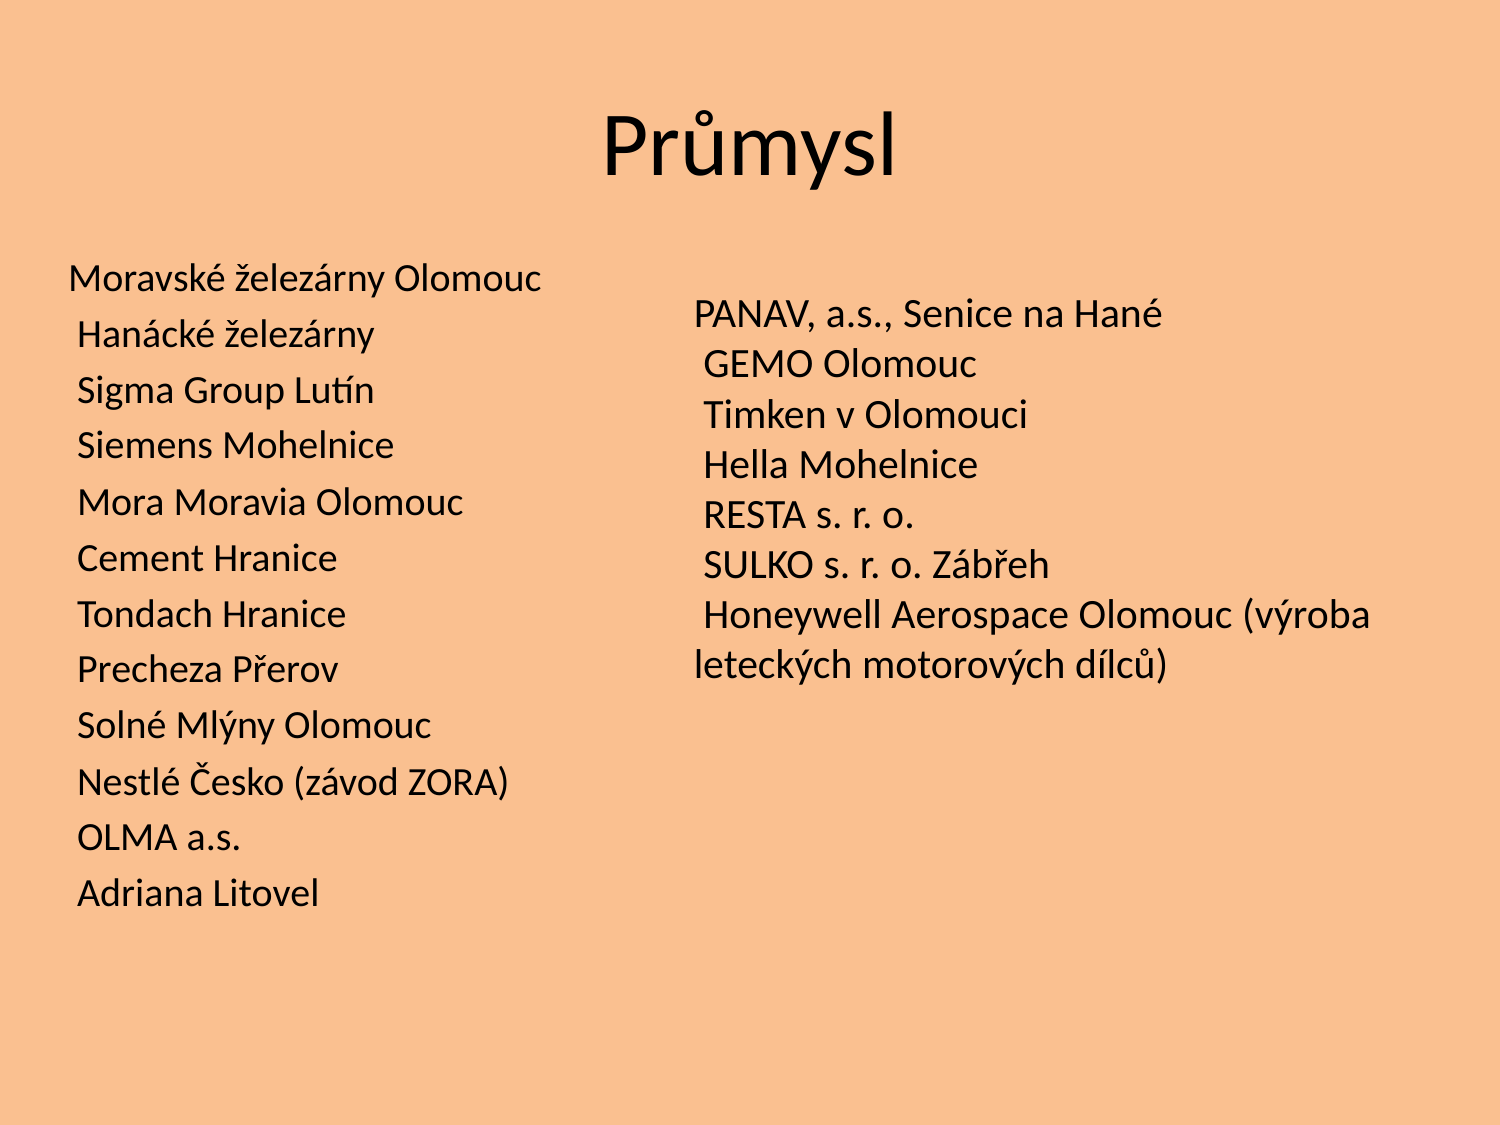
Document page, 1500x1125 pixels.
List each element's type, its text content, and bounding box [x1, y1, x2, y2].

title Průmysl [75, 45, 1425, 233]
text_box PANAV, a.s., Senice na Hané GEMO Olomouc Timken v Olomouci Hella Mohelnice RESTA s. r. o. SULKO s. r. o. Zábřeh Honeywell Aerospace Olomouc (výroba leteckých motorových dílců) [679, 278, 1500, 694]
list Moravské železárny Olomouc Hanácké železárny Sigma Group Lutín Siemens Mohelnice Mora Moravia Olomouc Cement Hranice Tondach Hranice Precheza Přerov Solné Mlýny Olomouc Nestlé Česko (závod ZORA) OLMA a.s. Adriana Litovel [53, 243, 1404, 986]
